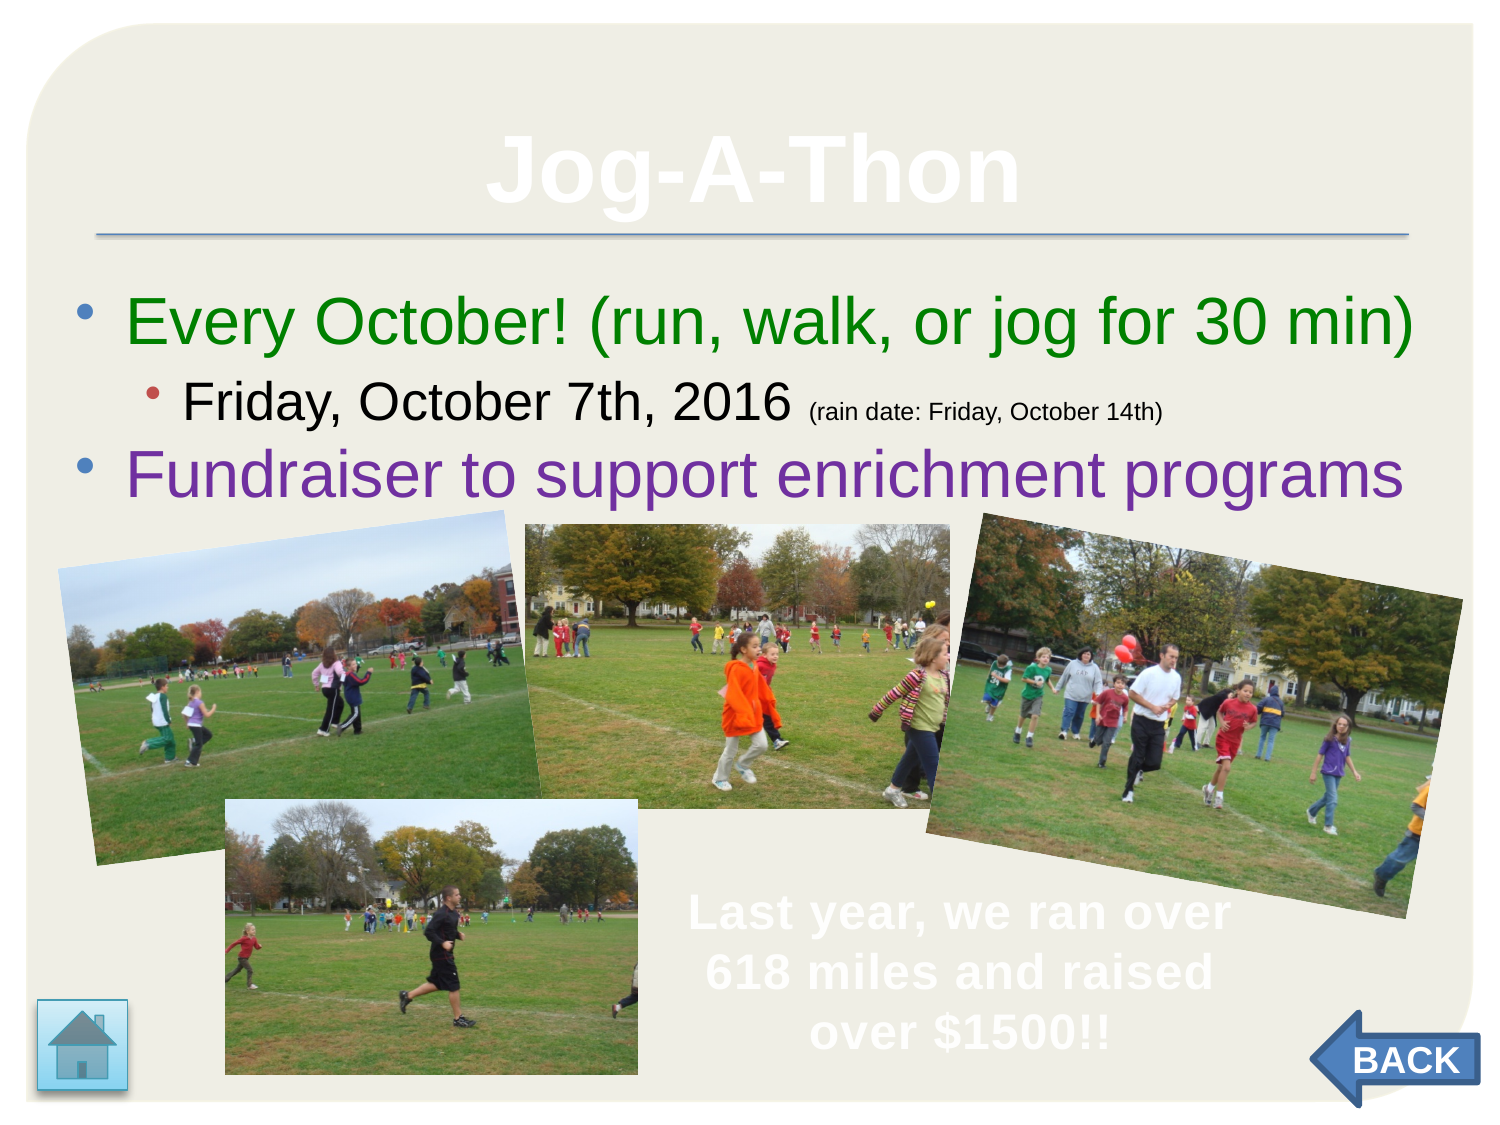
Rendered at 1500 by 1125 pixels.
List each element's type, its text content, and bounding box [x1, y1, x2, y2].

text_box BACK [1309, 1009, 1481, 1109]
text_box Last year, we ran over 618 miles and raised over $1500!! [662, 871, 1259, 1067]
picture [58, 510, 1462, 1076]
text_box [37, 999, 128, 1091]
list Every October! (run, walk, or jog for 30 min) Friday, October 7th, 2016 (rain date: Friday, October 14th) Fundraiser to support enrichment programs [62, 270, 1438, 538]
title Jog-A-Thon [75, 41, 1425, 230]
